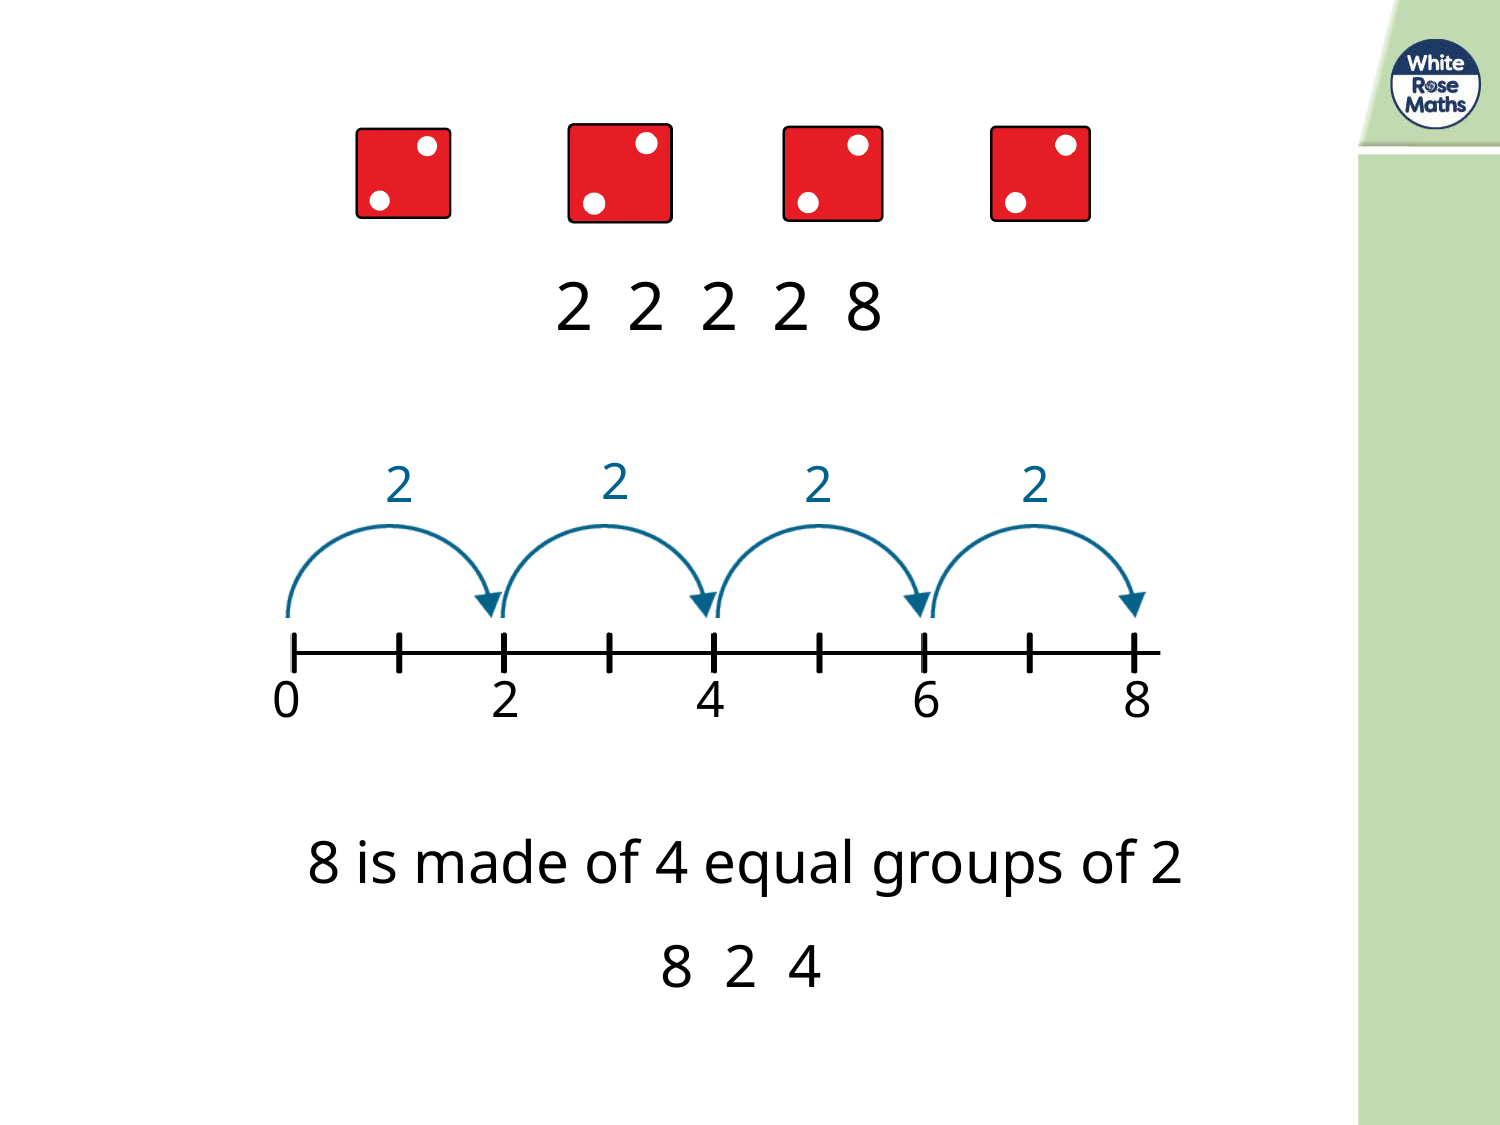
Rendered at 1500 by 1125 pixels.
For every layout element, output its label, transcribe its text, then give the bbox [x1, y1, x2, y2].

text_box 2 [458, 680, 552, 736]
picture [0, 0, 1500, 1125]
text_box 8 is made of 4 equal groups of 2 [292, 817, 1200, 903]
text_box 8 [1090, 660, 1185, 736]
text_box 6 [879, 680, 974, 736]
text_box 4 [681, 680, 776, 736]
text_box 0 [239, 680, 334, 736]
